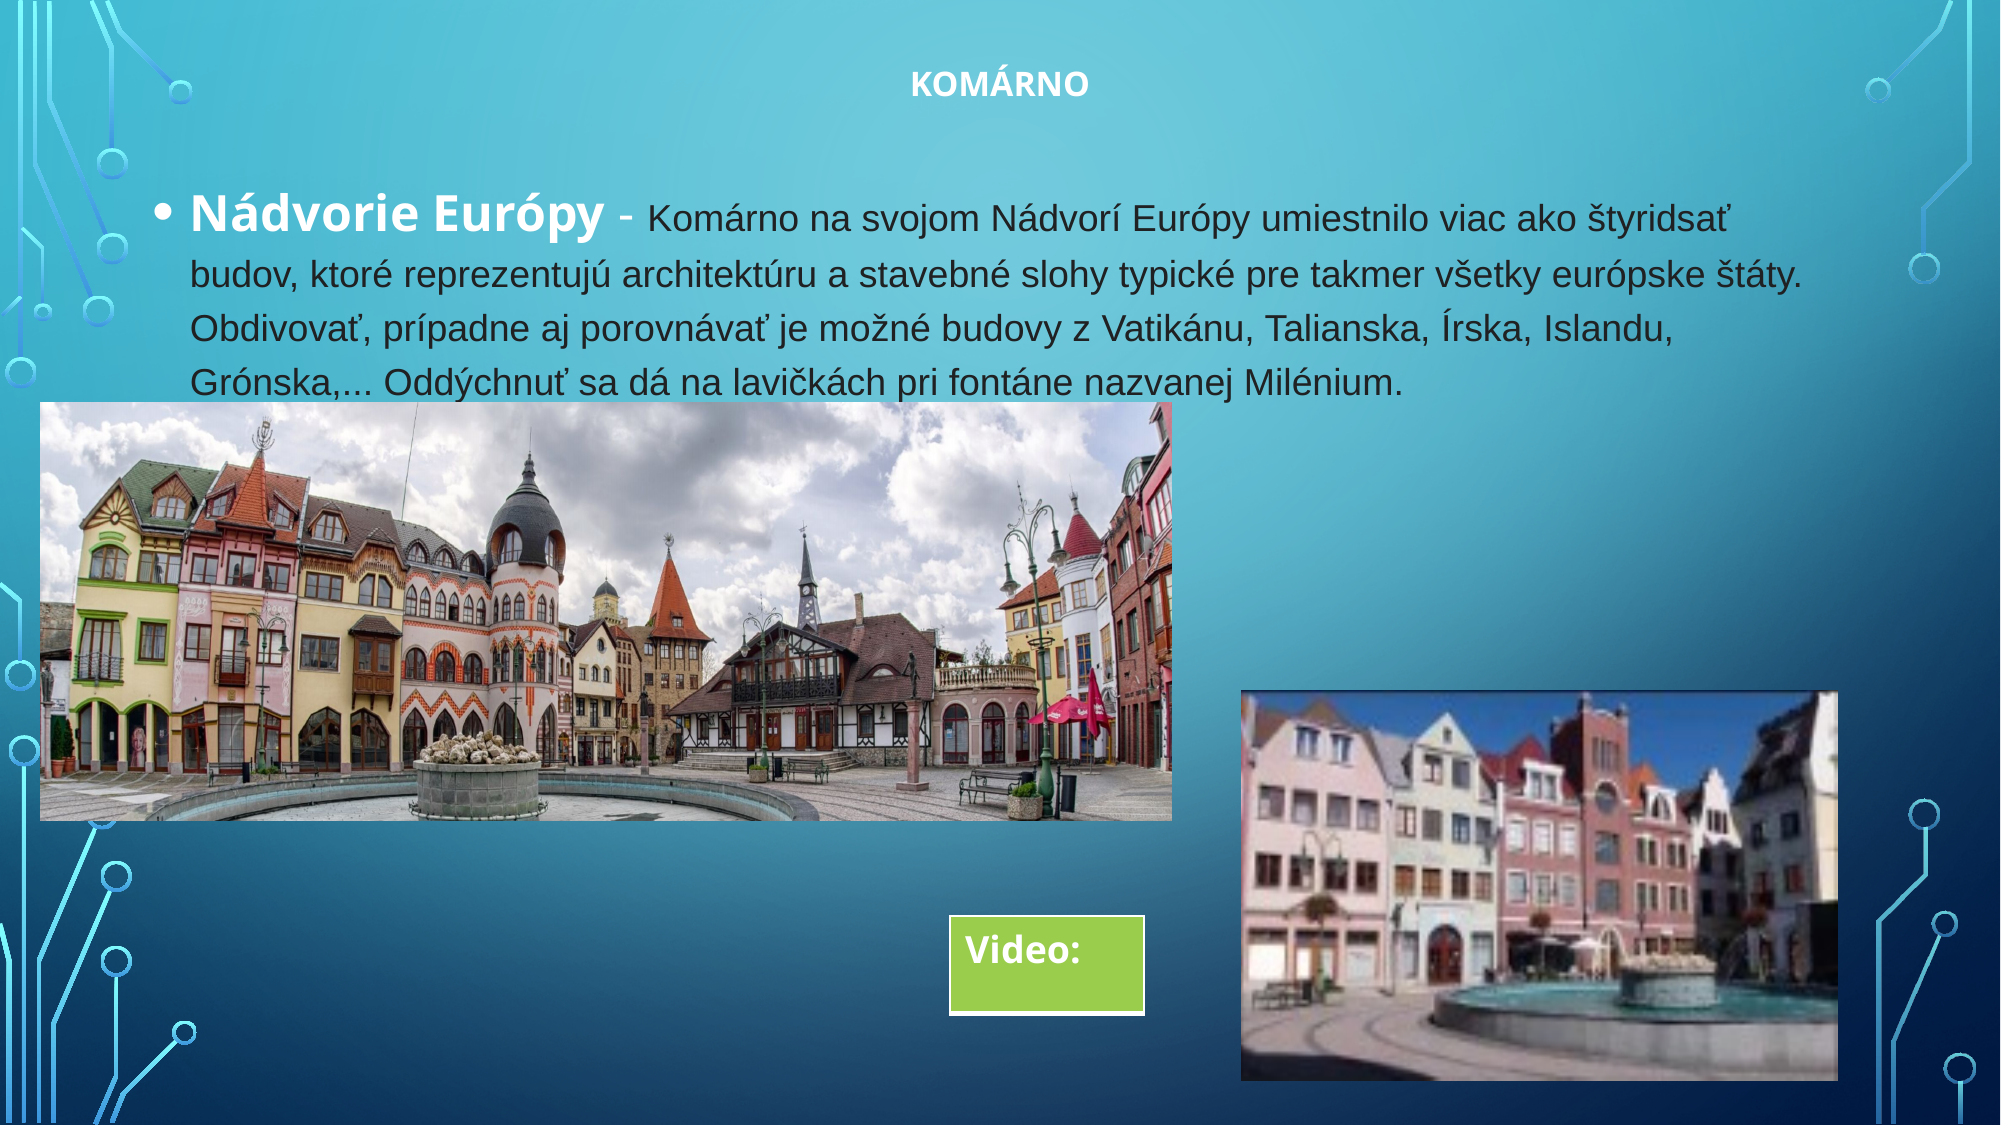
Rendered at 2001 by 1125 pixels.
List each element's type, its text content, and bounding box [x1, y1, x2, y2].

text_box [1240, 689, 1839, 1082]
picture [40, 401, 1172, 821]
title KOMÁRNO [137, 59, 1863, 112]
list Nádvorie Európy - Komárno na svojom Nádvorí Európy umiestnilo viac ako štyridsať budov, ktoré reprezentujú architektúru a stavebné slohy typické pre takmer všetky európske štáty. Obdivovať, prípadne aj porovnávať je možné budovy z Vatikánu, Talianska, Írska, Islandu, Grónska,... Oddýchnuť sa dá na lavičkách pri fontáne nazvanej Milénium. [137, 161, 1863, 1014]
table_header Video: [951, 917, 1143, 1011]
